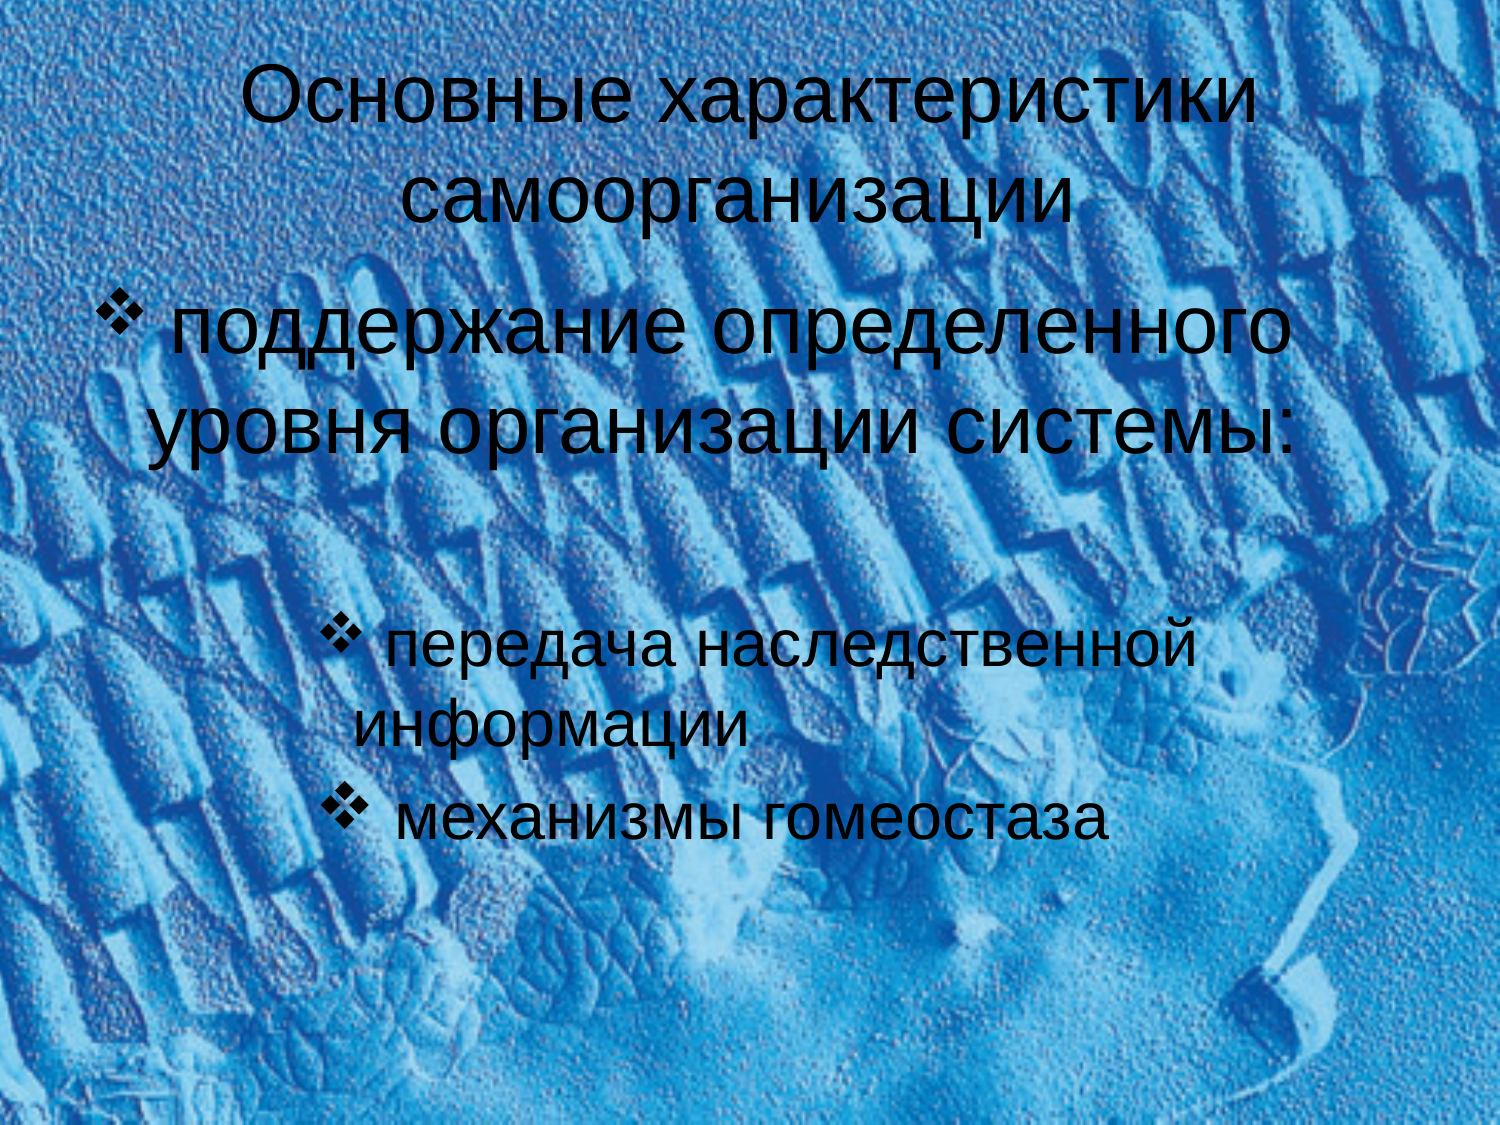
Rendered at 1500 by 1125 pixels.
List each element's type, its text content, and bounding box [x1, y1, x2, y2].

list поддержание определенного уровня организации системы: передача наследственной информации механизмы гомеостаза [74, 262, 1426, 1006]
title Основные характеристики самоорганизации [74, 44, 1426, 233]
picture [0, 0, 1500, 1125]
